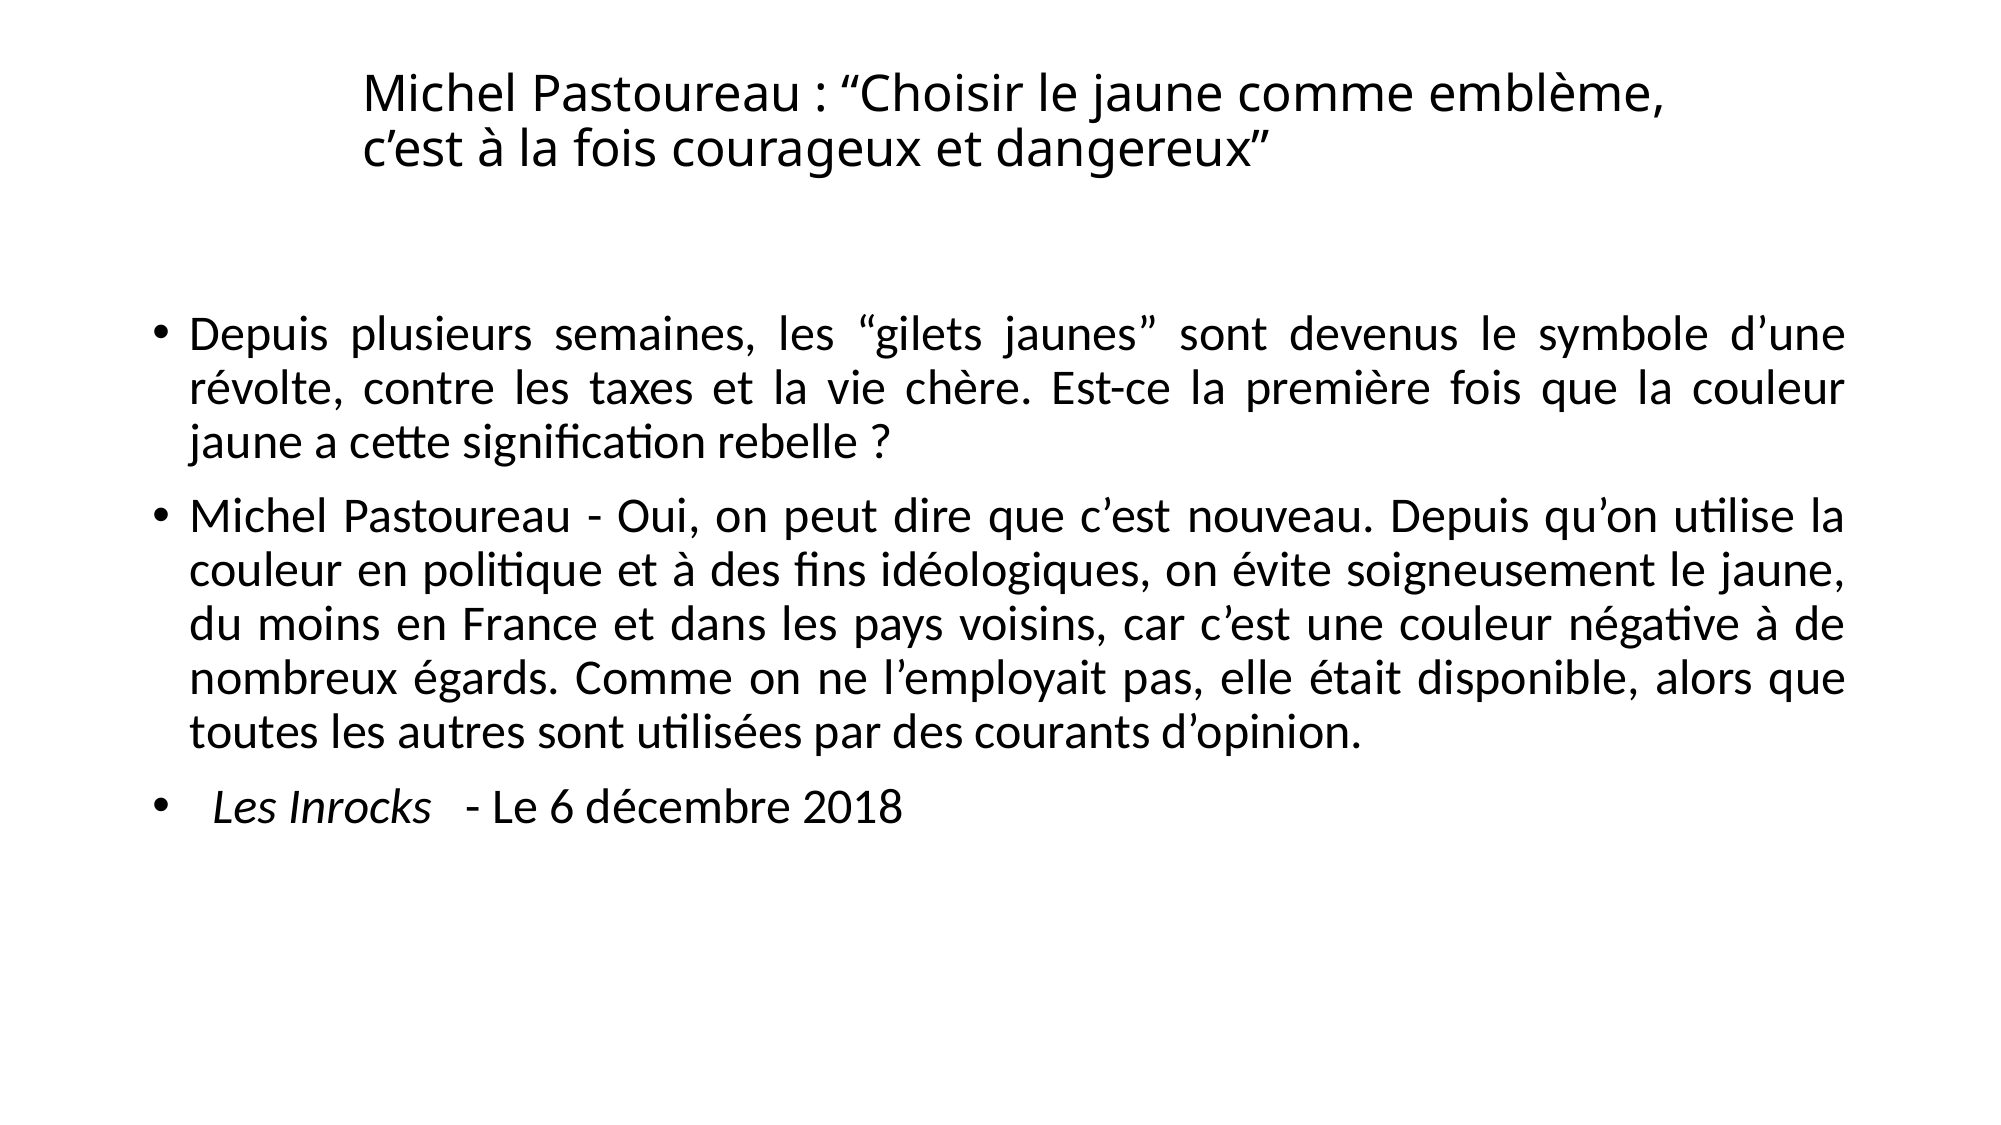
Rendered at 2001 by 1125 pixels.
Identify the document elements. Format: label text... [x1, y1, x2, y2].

title Michel Pastoureau : “Choisir le jaune comme emblème, c’est à la fois courageux et dangereux” [347, 59, 1698, 247]
list Depuis plusieurs semaines, les “gilets jaunes” sont devenus le symbole d’une révolte, contre les taxes et la vie chère. Est-ce la première fois que la couleur jaune a cette signification rebelle ? Michel Pastoureau - Oui, on peut dire que c’est nouveau. Depuis qu’on utilise la couleur en politique et à des fins idéologiques, on évite soigneusement le jaune, du moins en France et dans les pays voisins, car c’est une couleur négative à de nombreux égards. Comme on ne l’employait pas, elle était disponible, alors que toutes les autres sont utilisées par des courants d’opinion. Les Inrocks - Le 6 décembre 2018 [137, 299, 1863, 1014]
